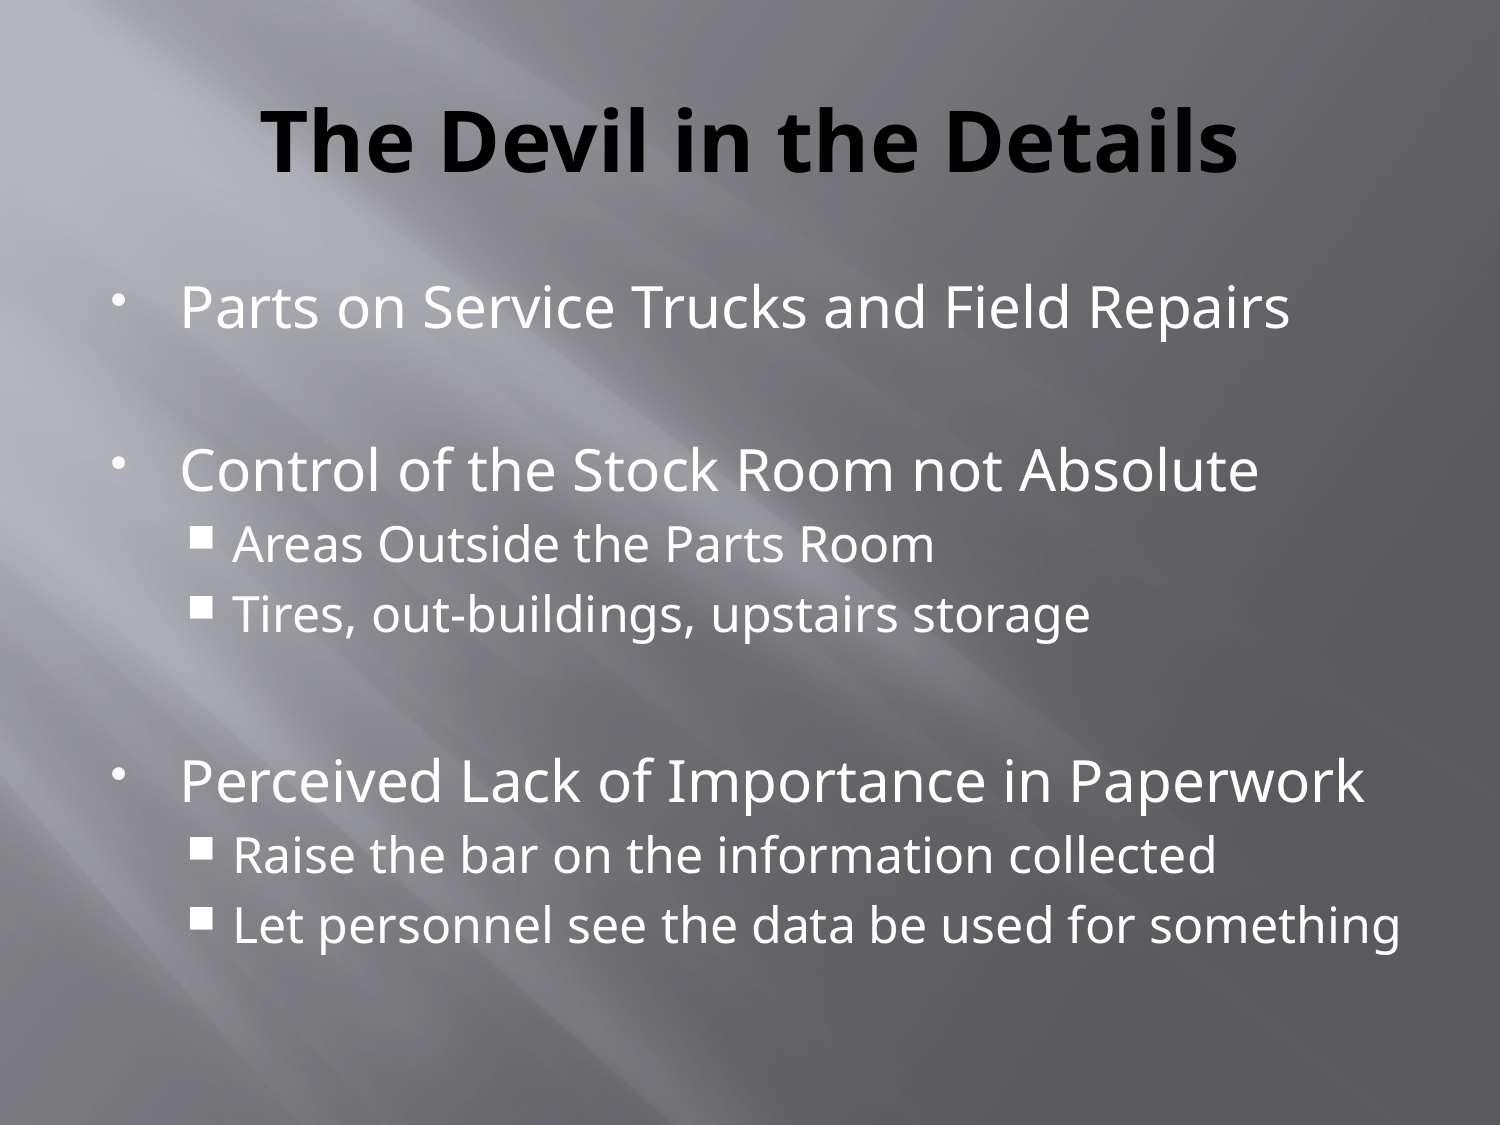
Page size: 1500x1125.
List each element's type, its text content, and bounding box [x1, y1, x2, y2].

title The Devil in the Details [75, 45, 1425, 233]
list Parts on Service Trucks and Field Repairs Control of the Stock Room not Absolute Areas Outside the Parts Room Tires, out-buildings, upstairs storage Perceived Lack of Importance in Paperwork Raise the bar on the information collected Let personnel see the data be used for something [75, 262, 1425, 1035]
